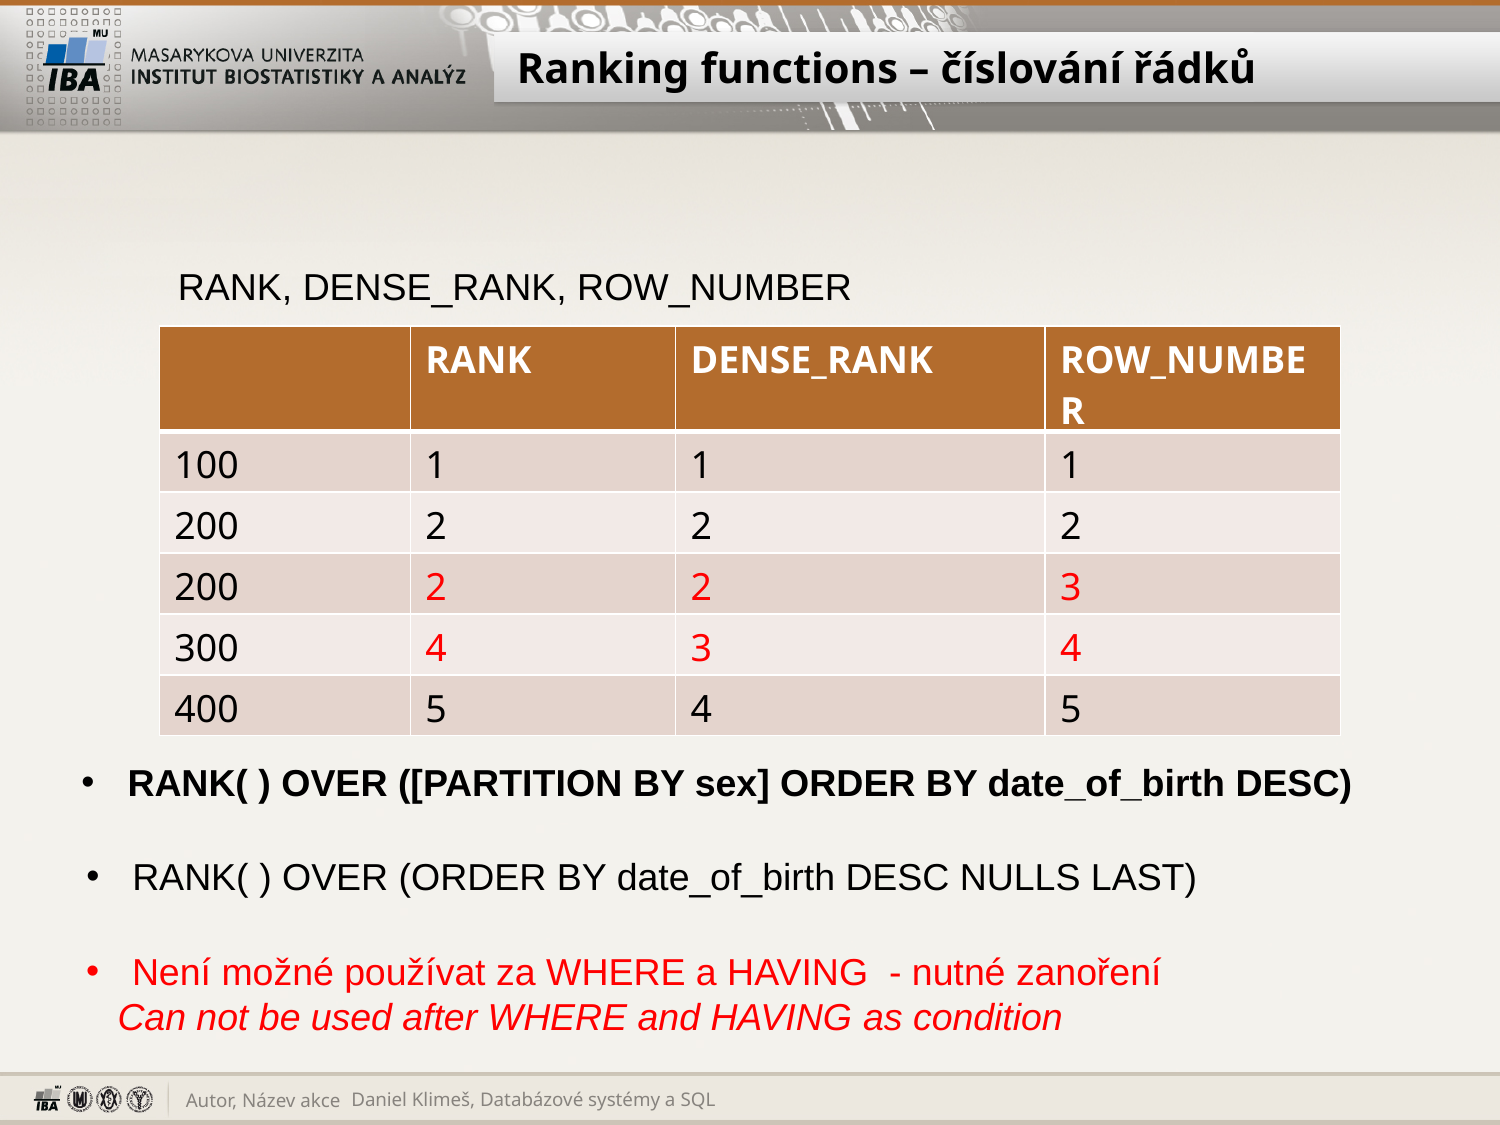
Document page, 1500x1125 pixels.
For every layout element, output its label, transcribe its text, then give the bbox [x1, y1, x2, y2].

table_cell 2 [676, 554, 1044, 613]
table_cell 1 [676, 434, 1044, 491]
picture [0, 0, 1500, 1125]
text_box Není možné používat za WHERE a HAVING - nutné zanoření Can not be used after WHERE and HAVING as condition [71, 940, 1177, 1046]
text_box RANK( ) OVER (ORDER BY date_of_birth DESC NULLS LAST) [71, 845, 1223, 906]
title Ranking functions – číslování řádků [501, 31, 1471, 104]
table_cell 2 [411, 554, 675, 613]
table_cell 200 [160, 493, 410, 552]
table_cell 4 [411, 615, 675, 674]
table_cell 4 [676, 676, 1044, 735]
table_cell 1 [1046, 434, 1340, 491]
table_header [160, 327, 410, 429]
table_cell 4 [1046, 615, 1340, 674]
table_cell 100 [160, 434, 410, 491]
table_header RANK [411, 327, 675, 429]
table_cell 2 [676, 493, 1044, 552]
text_box RANK, DENSE_RANK, ROW_NUMBER [163, 255, 868, 315]
table_cell 3 [1046, 554, 1340, 613]
table_header DENSE_RANK [676, 327, 1044, 429]
table_cell 2 [1046, 493, 1340, 552]
table_cell 200 [160, 554, 410, 613]
text_box RANK( ) OVER ([PARTITION BY sex] ORDER BY date_of_birth DESC) [66, 751, 1378, 812]
table_cell 400 [160, 676, 410, 735]
table_cell 5 [411, 676, 675, 735]
table_cell 300 [160, 615, 410, 674]
table_cell 2 [411, 493, 675, 552]
table_header ROW_NUMBER [1046, 327, 1340, 429]
table_cell 3 [676, 615, 1044, 674]
footer Daniel Klimeš, Databázové systémy a SQL [336, 1079, 1341, 1124]
table_cell 1 [411, 434, 675, 491]
table_cell 5 [1046, 676, 1340, 735]
